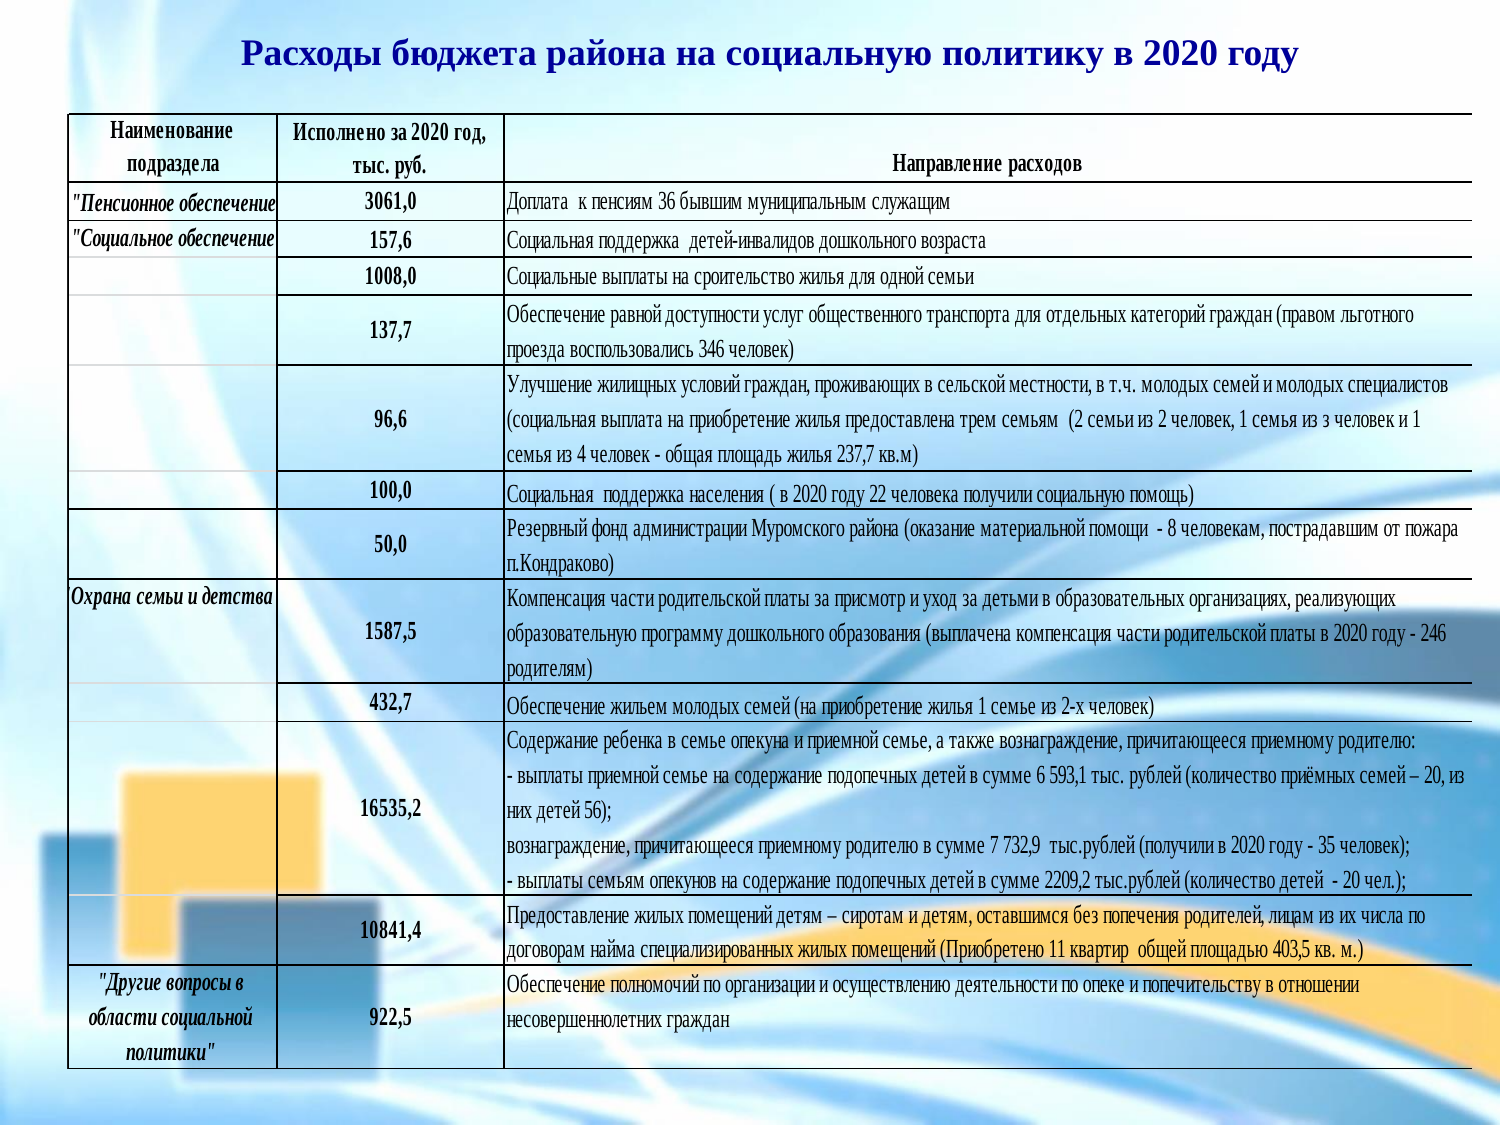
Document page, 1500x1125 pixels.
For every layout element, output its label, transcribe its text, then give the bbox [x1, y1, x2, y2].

picture [0, 0, 1500, 1125]
text_box Расходы бюджета района на социальную политику в 2020 году [155, 20, 1385, 80]
